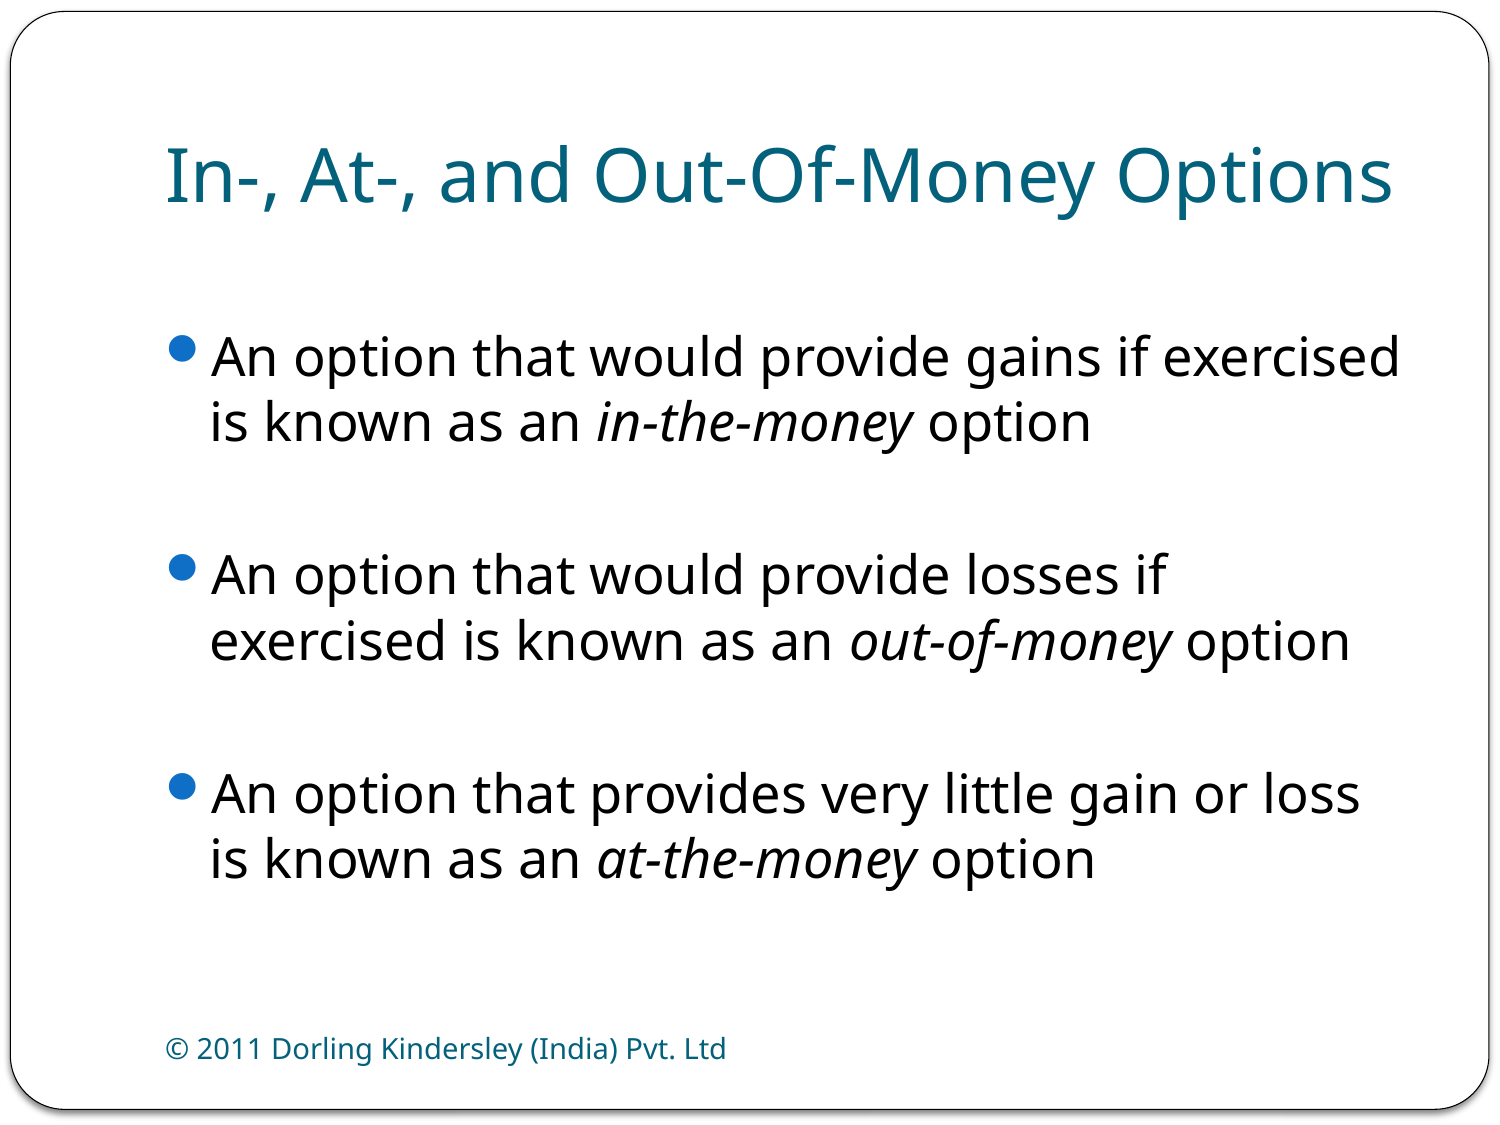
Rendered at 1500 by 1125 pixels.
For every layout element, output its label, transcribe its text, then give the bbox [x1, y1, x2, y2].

footer © 2011 Dorling Kindersley (India) Pvt. Ltd [150, 1012, 800, 1088]
list An option that would provide gains if exercised is known as an in-the-money option An option that would provide losses if exercised is known as an out-of-money option An option that provides very little gain or loss is known as an at-the-money option [149, 237, 1426, 988]
title In-, At-, and Out-Of-Money Options [149, 44, 1426, 233]
